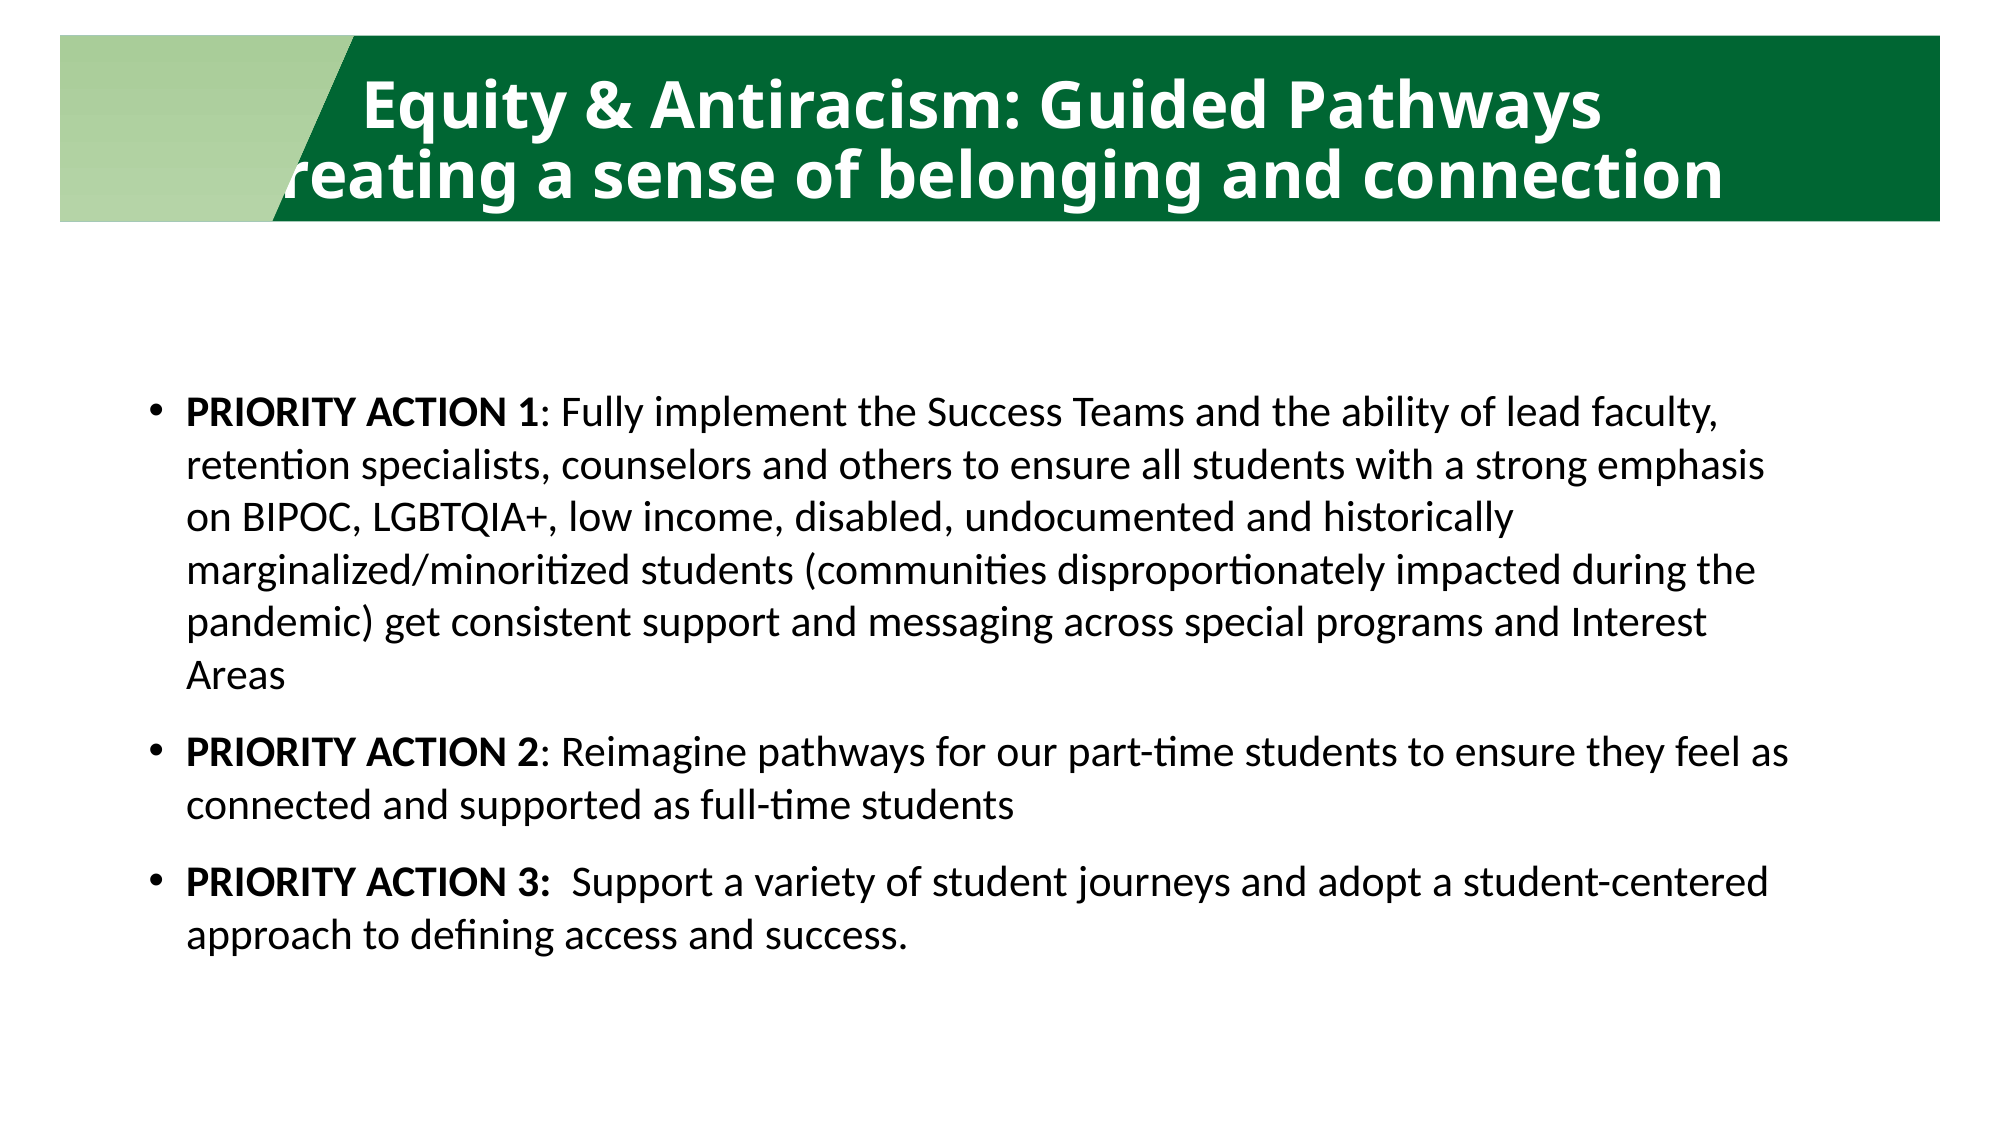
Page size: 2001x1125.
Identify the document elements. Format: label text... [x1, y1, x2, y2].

text_box [59, 35, 355, 222]
text_box Equity & Antiracism: Guided Pathways Creating a sense of belonging and connection [273, 63, 1846, 222]
list PRIORITY ACTION 1: Fully implement the Success Teams and the ability of lead faculty, retention specialists, counselors and others to ensure all students with a strong emphasis on BIPOC, LGBTQIA+, low income, disabled, undocumented and historically marginalized/minoritized students (communities disproportionately impacted during the pandemic) get consistent support and messaging across special programs and Interest Areas PRIORITY ACTION 2: Reimagine pathways for our part-time students to ensure they feel as connected and supported as full-time students PRIORITY ACTION 3: Support a variety of student journeys and adopt a student-centered approach to defining access and success. [133, 375, 1833, 1125]
text_box [343, 35, 1941, 222]
